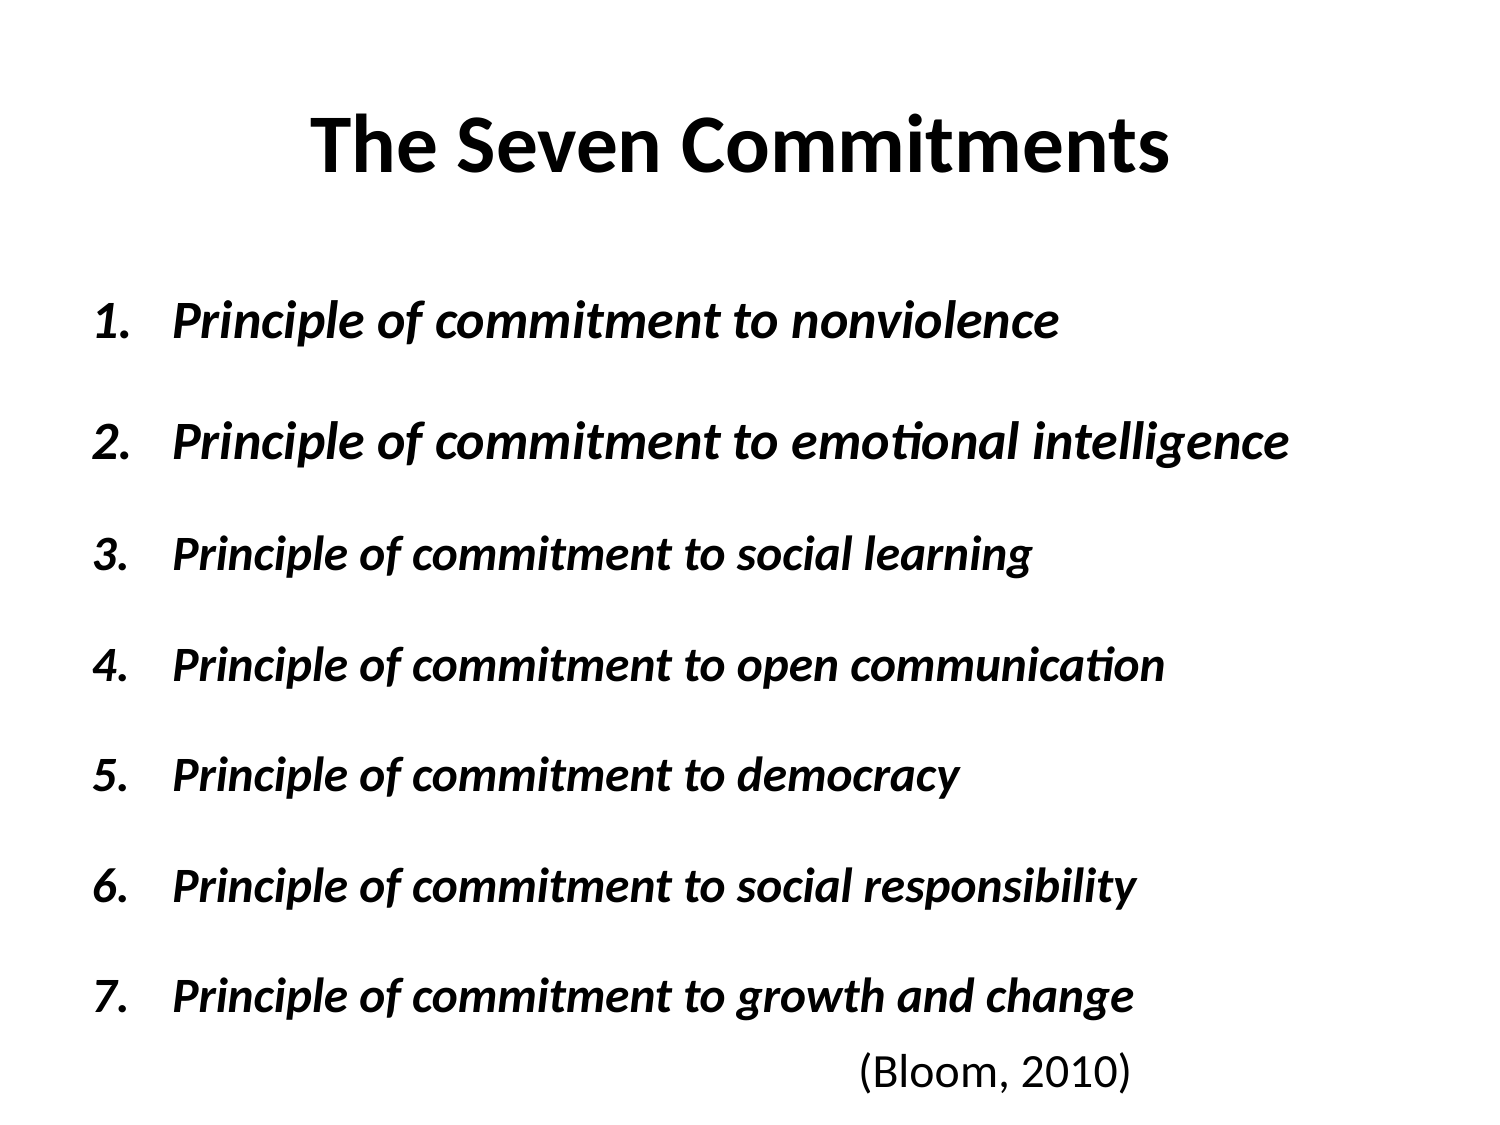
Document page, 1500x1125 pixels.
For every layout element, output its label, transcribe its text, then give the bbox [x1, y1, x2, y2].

list Principle of commitment to nonviolence Principle of commitment to emotional intelligence Principle of commitment to social learning Principle of commitment to open communication Principle of commitment to democracy Principle of commitment to social responsibility Principle of commitment to growth and change (Bloom, 2010) [76, 231, 1427, 1125]
title The Seven Commitments [75, 45, 1425, 233]
